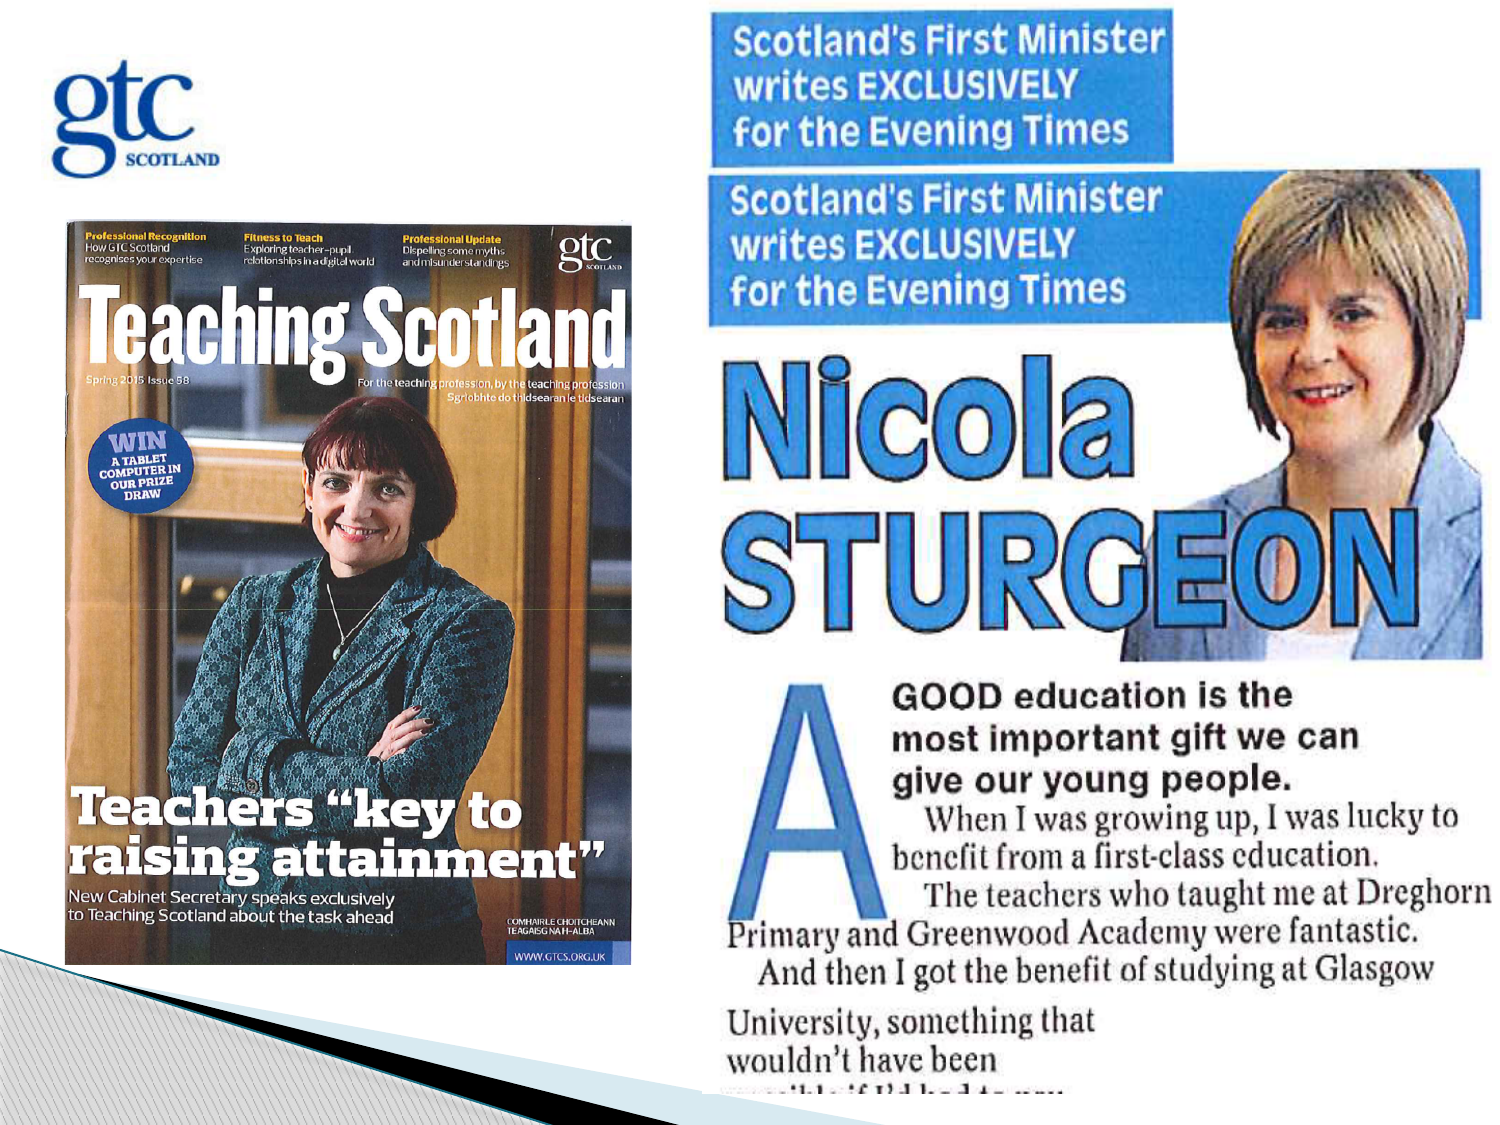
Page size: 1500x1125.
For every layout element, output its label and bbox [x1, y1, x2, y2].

picture [40, 54, 226, 188]
picture [702, 0, 1500, 1095]
list [64, 219, 632, 965]
